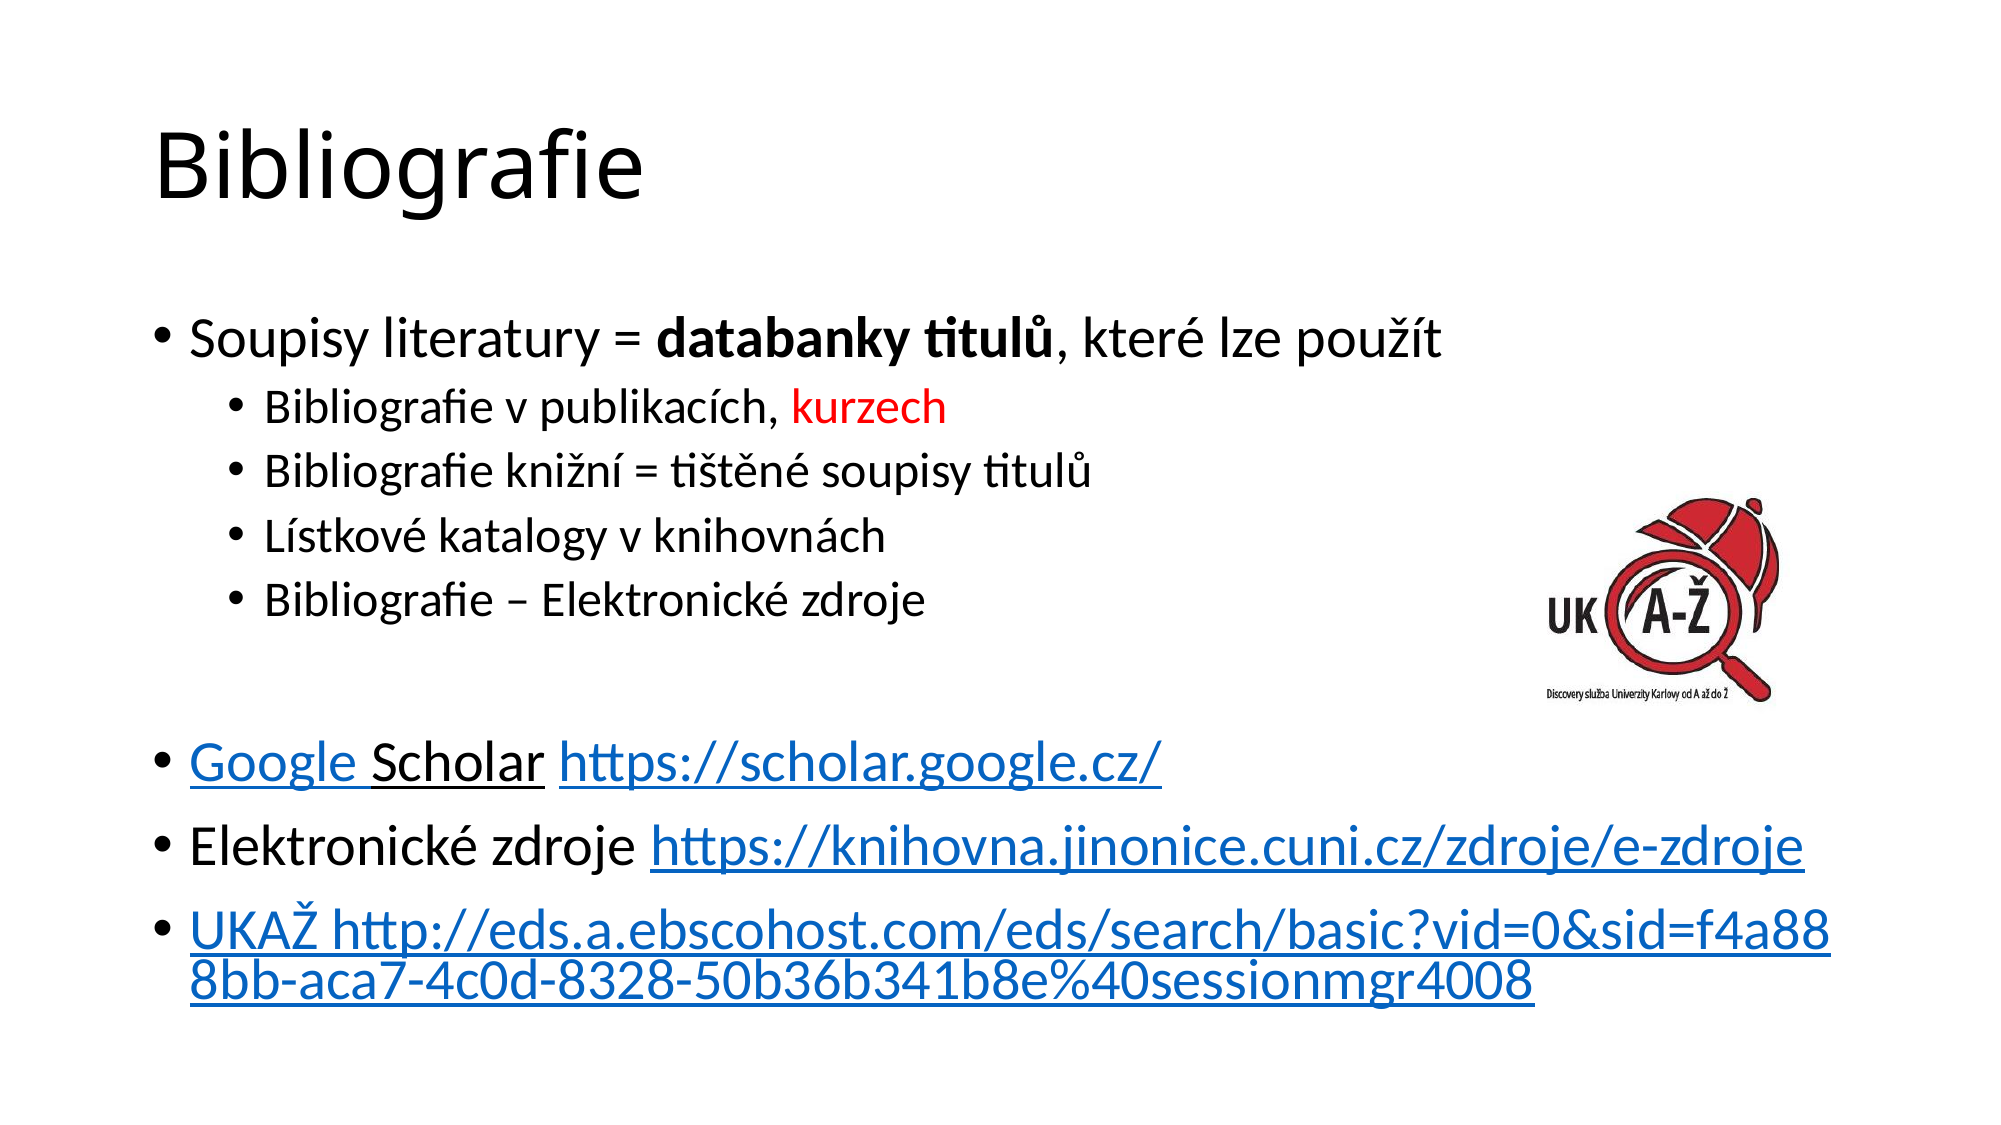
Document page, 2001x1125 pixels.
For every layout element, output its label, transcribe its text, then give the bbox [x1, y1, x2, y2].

title Bibliografie [137, 59, 1863, 278]
picture [1532, 491, 1796, 714]
list Soupisy literatury = databanky titulů, které lze použít Bibliografie v publikacích, kurzech Bibliografie knižní = tištěné soupisy titulů Lístkové katalogy v knihovnách Bibliografie – Elektronické zdroje Google Scholar https://scholar.google.cz/ Elektronické zdroje https://knihovna.jinonice.cuni.cz/zdroje/e-zdroje UKAŽ http://eds.a.ebscohost.com/eds/search/basic?vid=0&sid=f4a888bb-aca7-4c0d-8328-50b36b341b8e%40sessionmgr4008 [137, 299, 1863, 1014]
